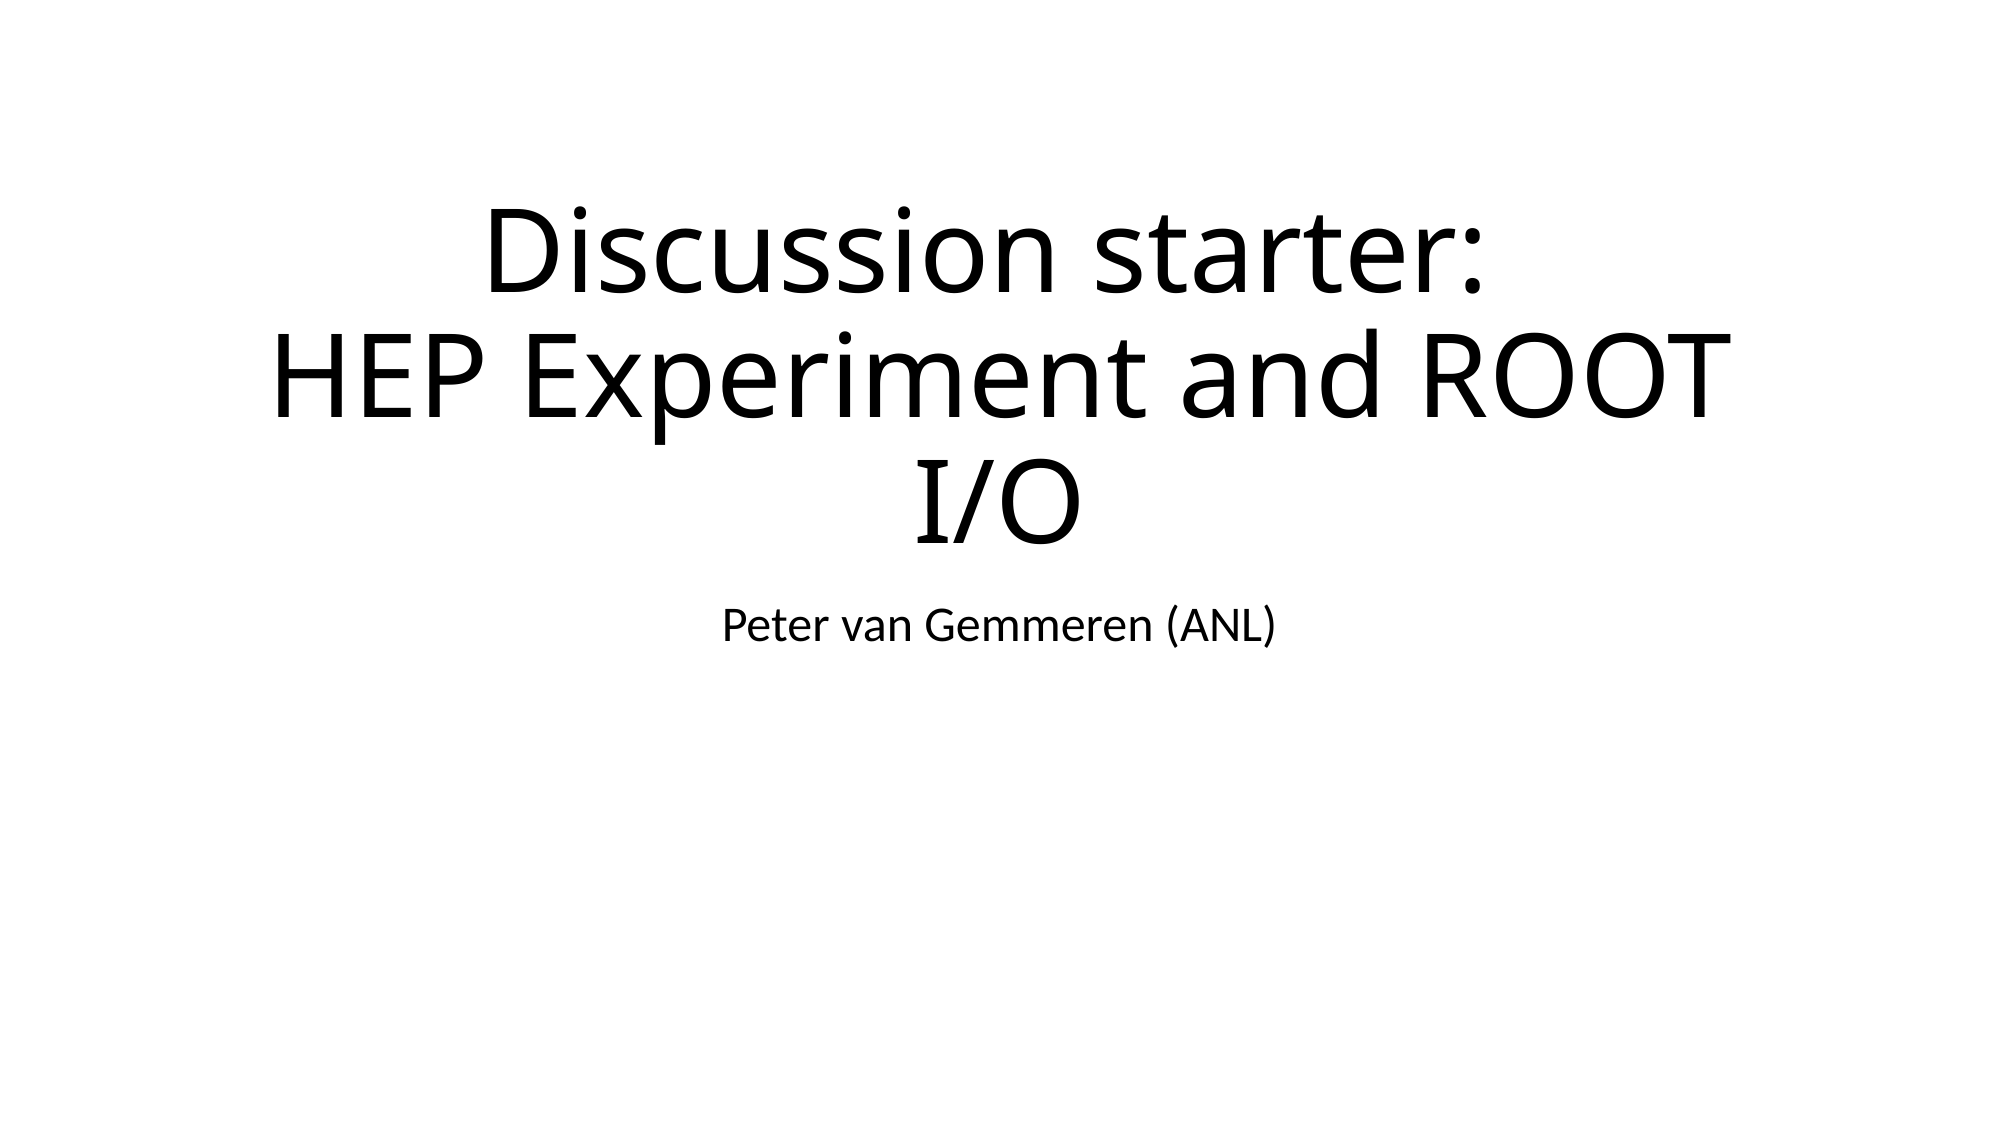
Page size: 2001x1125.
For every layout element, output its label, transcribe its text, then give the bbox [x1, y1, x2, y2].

title Discussion starter: HEP Experiment and ROOT I/O [249, 184, 1750, 576]
subtitle Peter van Gemmeren (ANL) [249, 590, 1750, 863]
